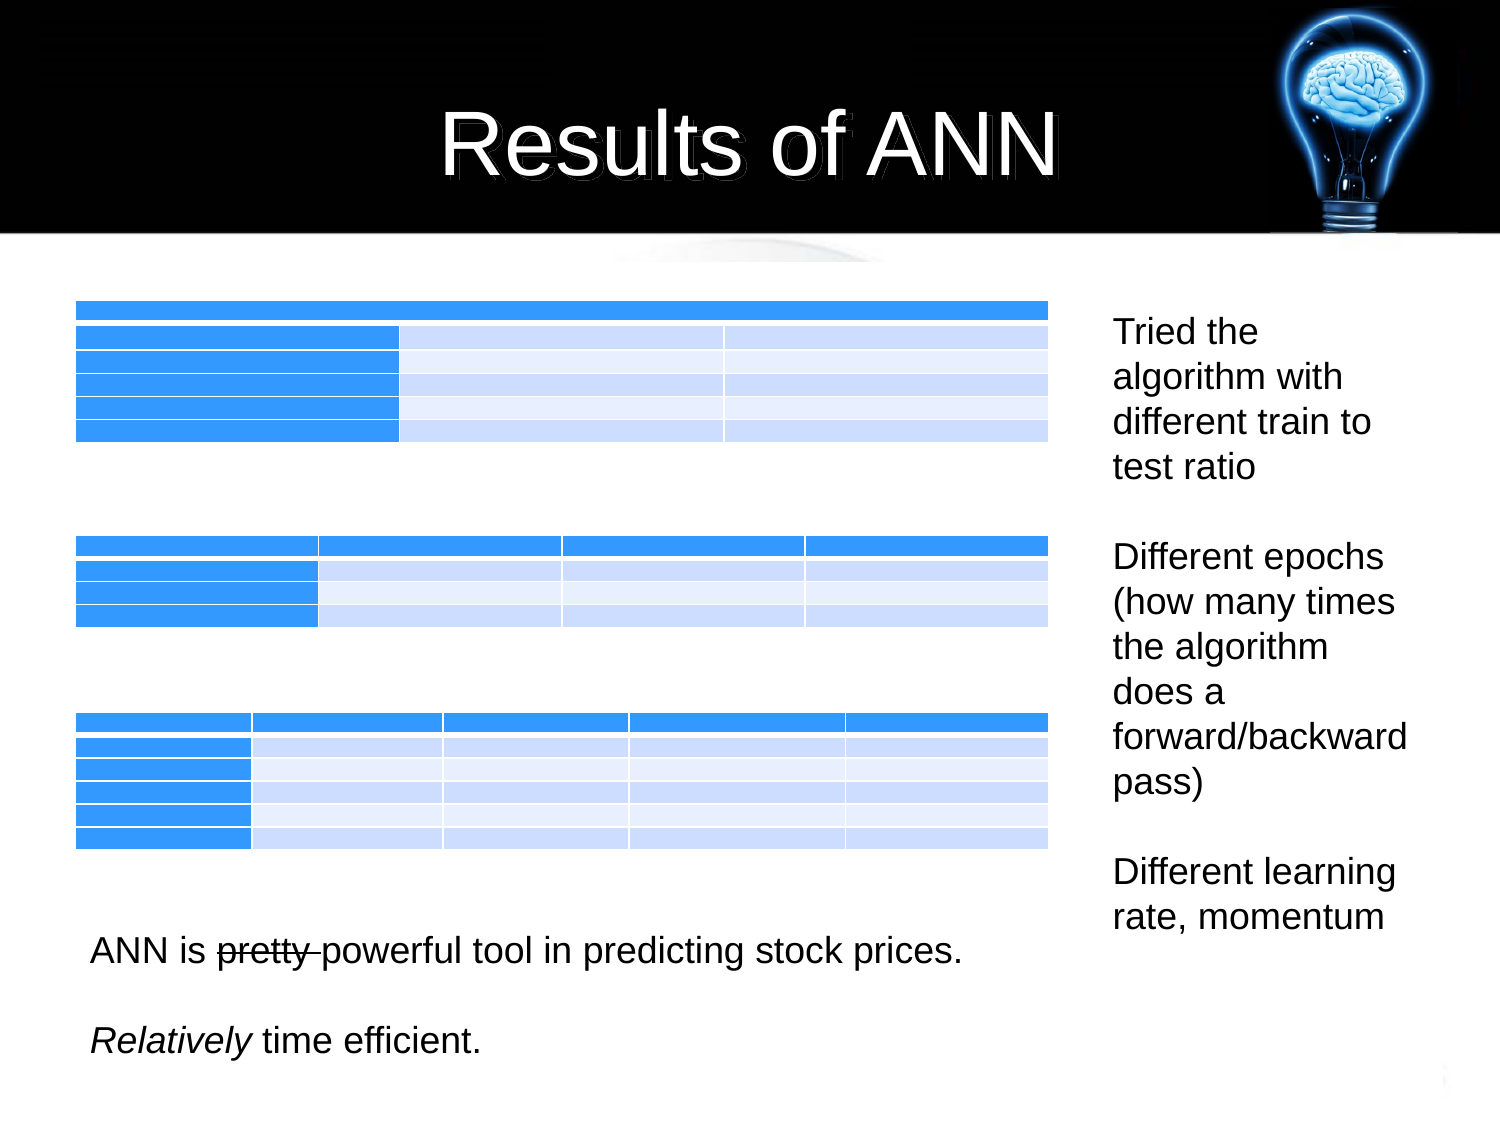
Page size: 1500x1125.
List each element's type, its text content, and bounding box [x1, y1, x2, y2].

picture [0, 0, 1500, 1125]
text_box ANN is pretty powerful tool in predicting stock prices. Relatively time efficient. [74, 918, 1049, 1033]
text_box Tried the algorithm with different train to test ratio Different epochs (how many times the algorithm does a forward/backward pass) Different learning rate, momentum [1130, 299, 1425, 945]
title Results of ANN [74, 44, 1265, 233]
